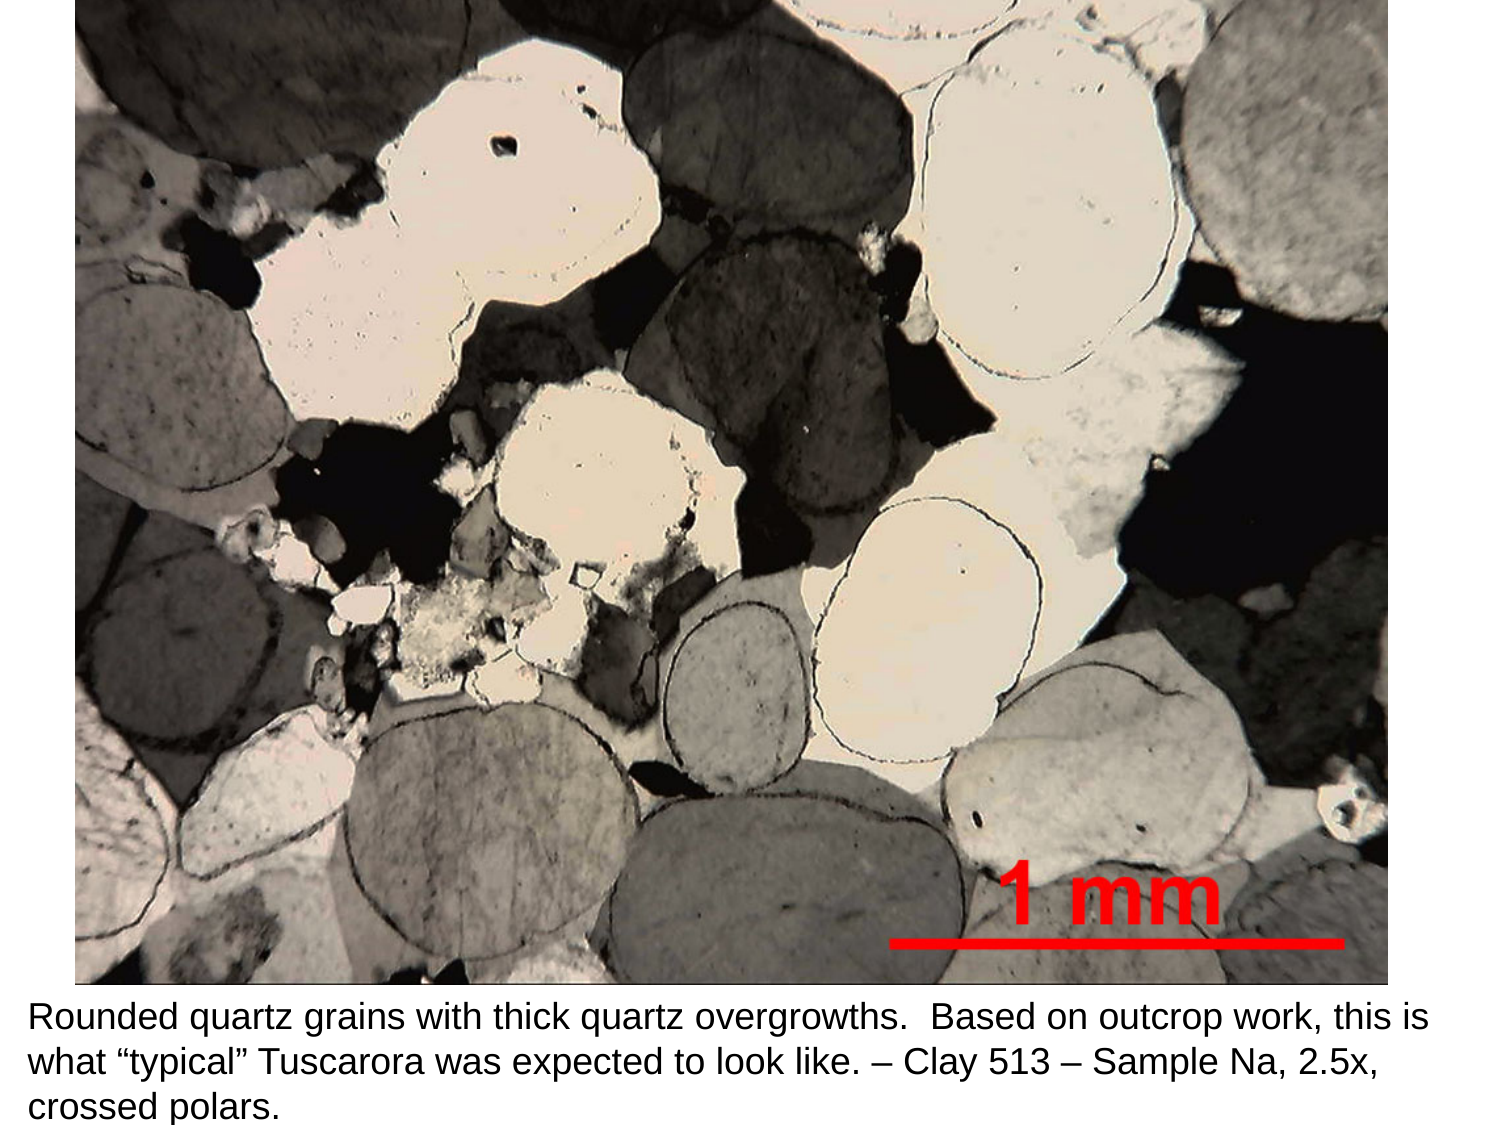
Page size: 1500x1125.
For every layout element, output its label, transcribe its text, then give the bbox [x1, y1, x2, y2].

picture [74, 0, 1388, 985]
text_box Rounded quartz grains with thick quartz overgrowths. Based on outcrop work, this is what “typical” Tuscarora was expected to look like. – Clay 513 – Sample Na, 2.5x, crossed polars. [12, 984, 1456, 1125]
